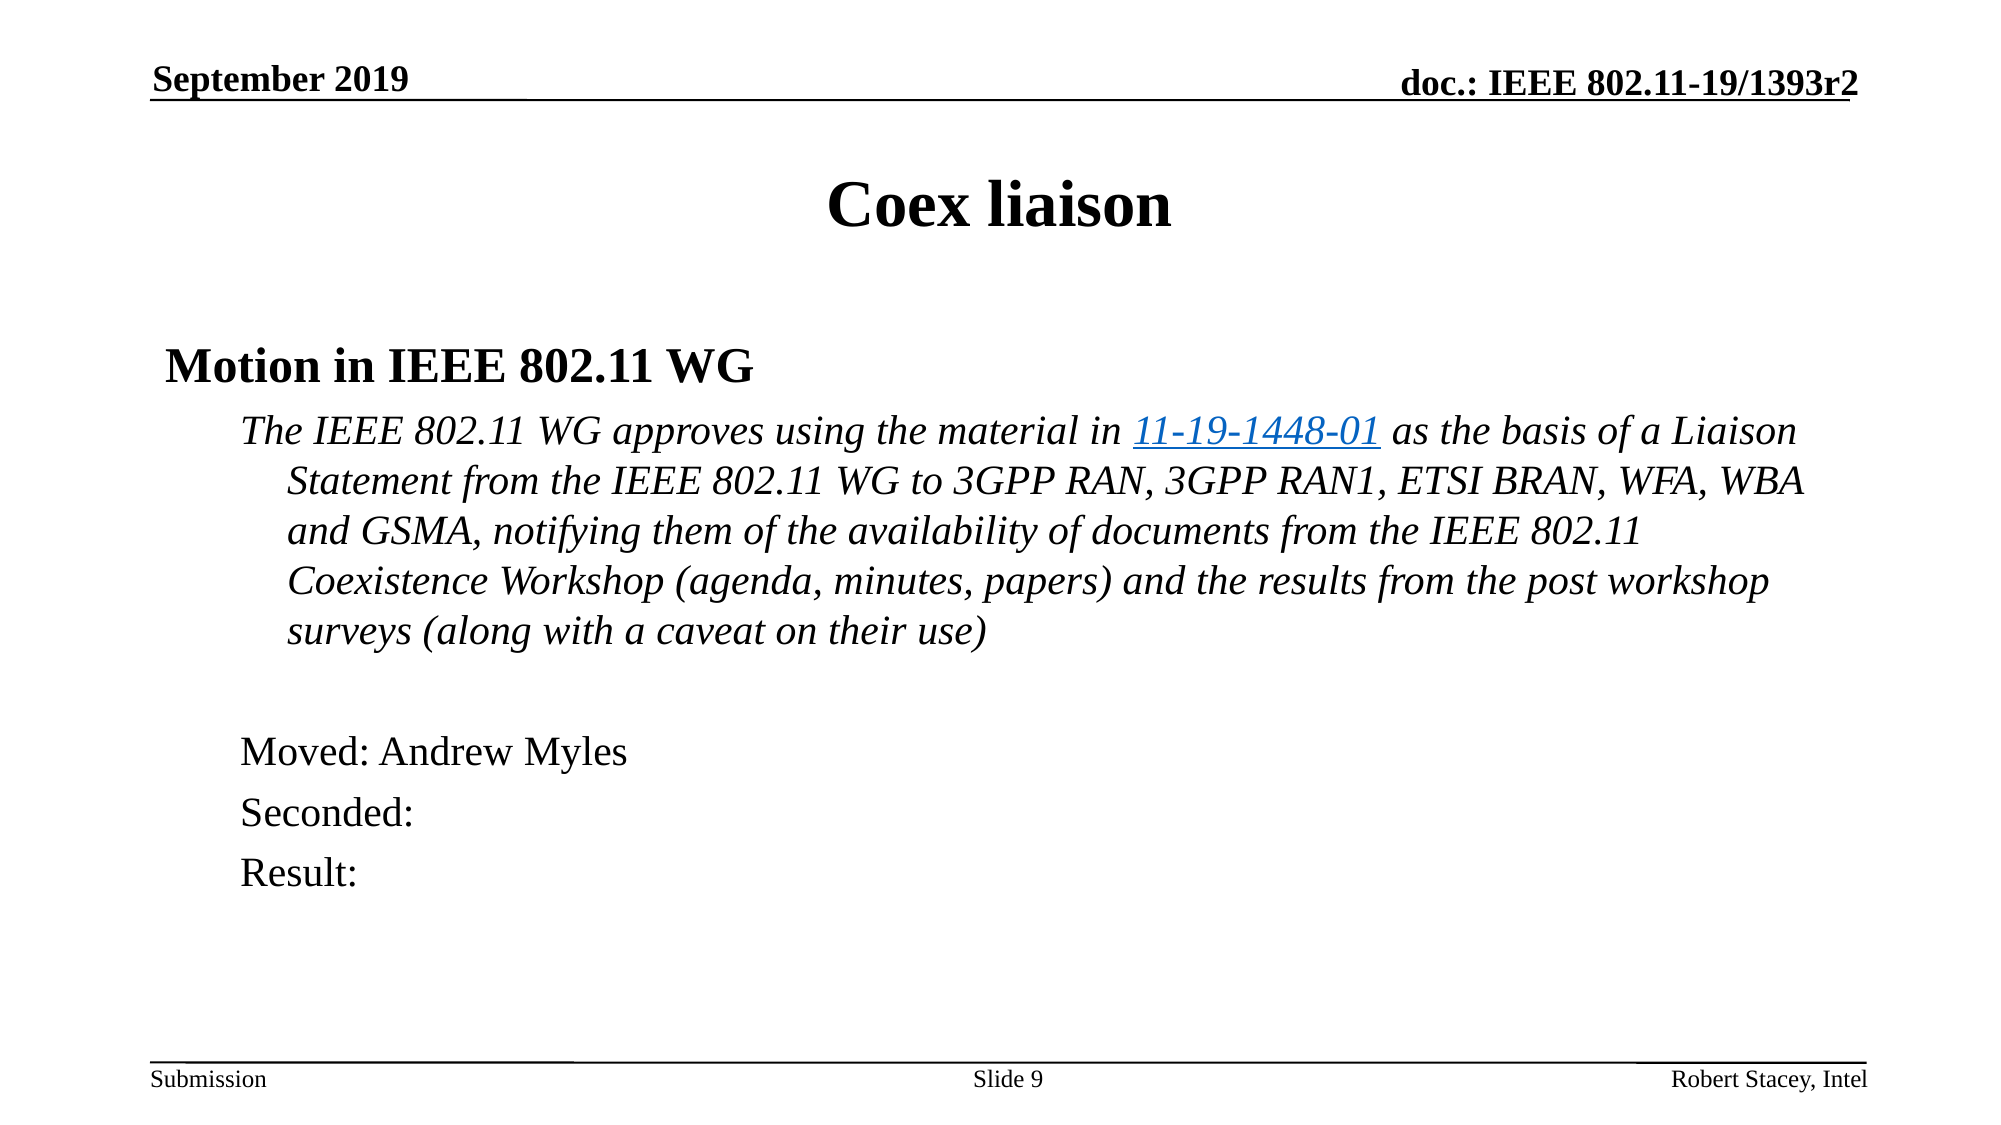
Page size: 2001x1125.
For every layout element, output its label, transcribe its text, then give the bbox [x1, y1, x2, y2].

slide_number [152, 54, 563, 100]
title Coex liaison [149, 112, 1850, 288]
list Motion in IEEE 802.11 WG The IEEE 802.11 WG approves using the material in 11-19-1448-01 as the basis of a Liaison Statement from the IEEE 802.11 WG to 3GPP RAN, 3GPP RAN1, ETSI BRAN, WFA, WBA and GSMA, notifying them of the availability of documents from the IEEE 802.11 Coexistence Workshop (agenda, minutes, papers) and the results from the post workshop surveys (along with a caveat on their use) Moved: Andrew Myles Seconded: Result: [149, 324, 1850, 1000]
footer Robert Stacey, Intel [1171, 1061, 1869, 1093]
slide_number Slide 9 [950, 1061, 1067, 1123]
